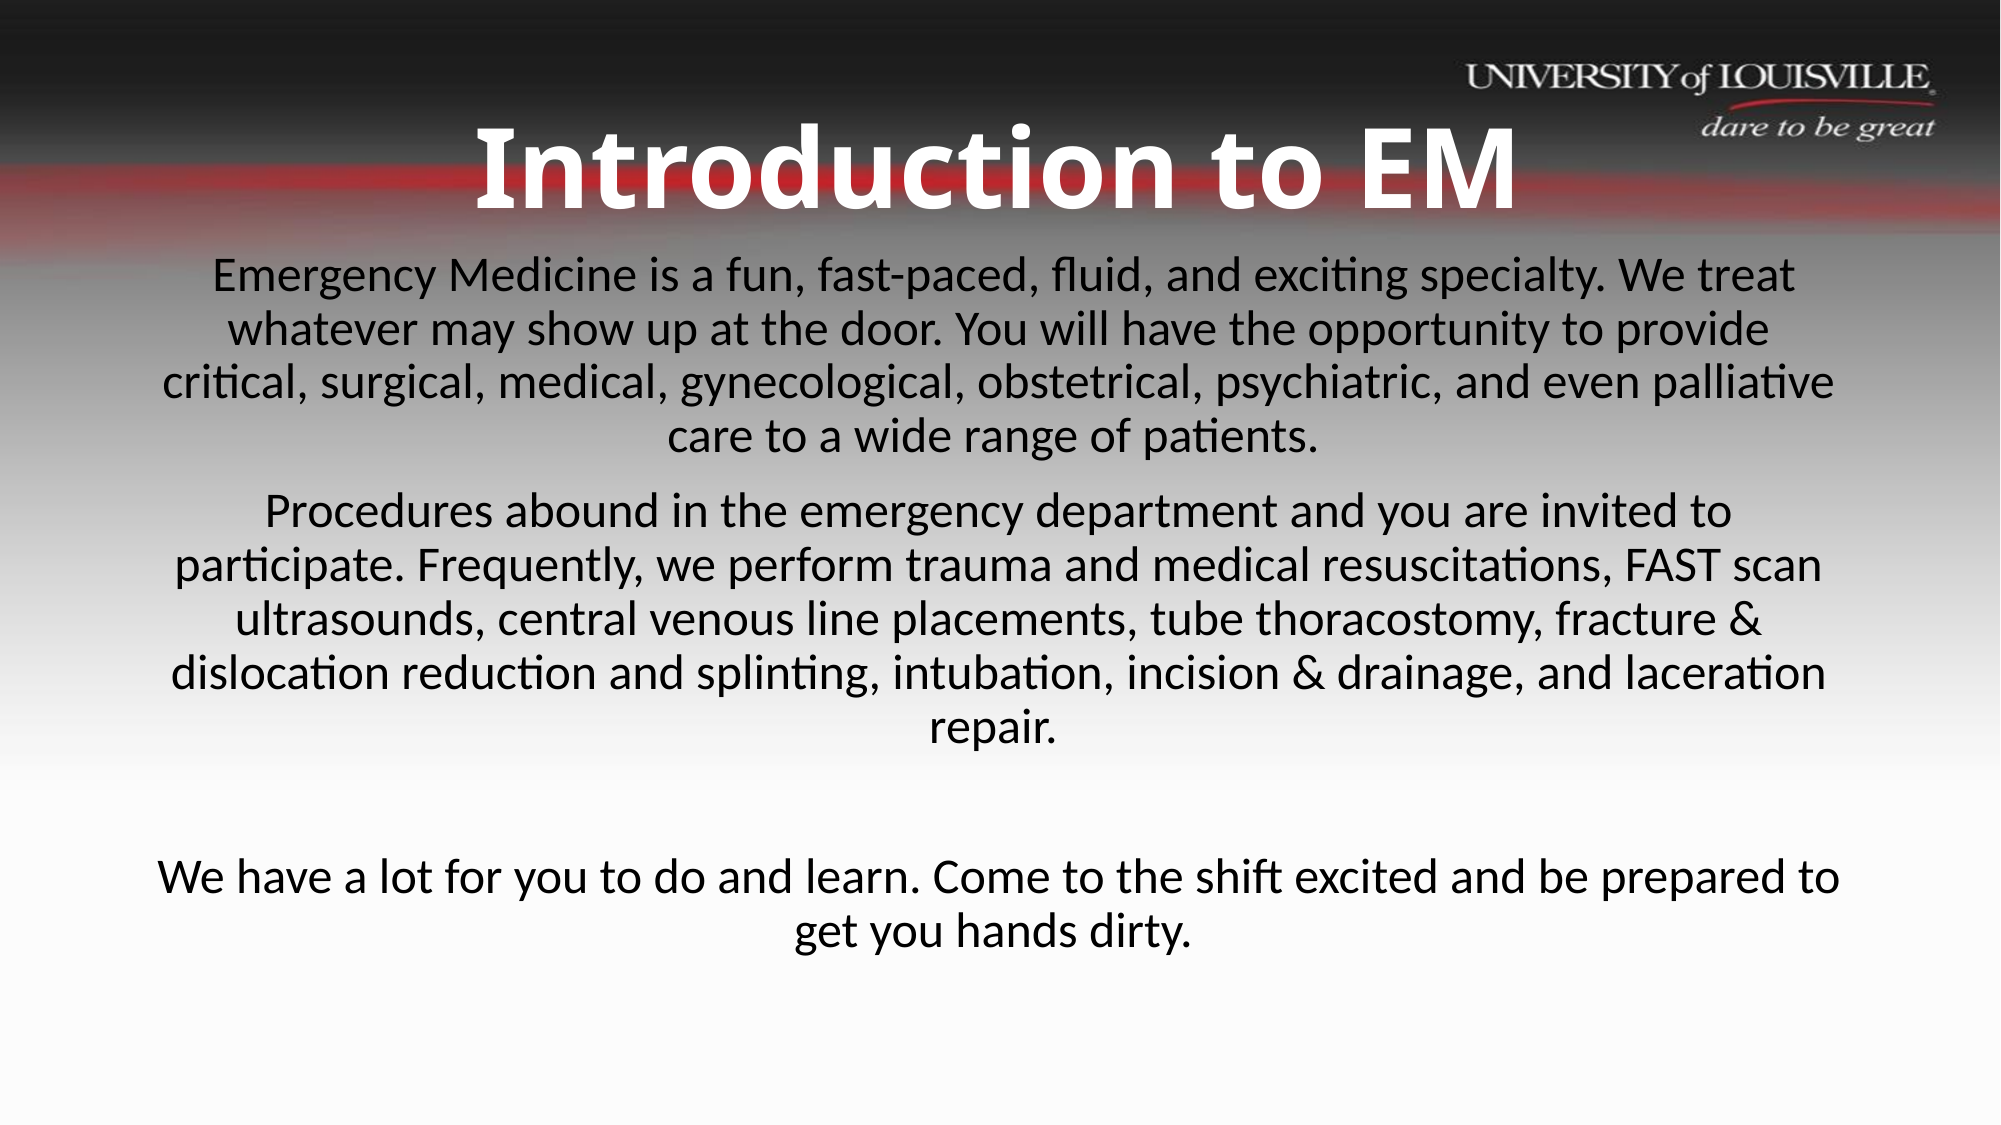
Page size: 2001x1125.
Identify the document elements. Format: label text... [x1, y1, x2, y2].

picture [0, 0, 2001, 1125]
list Emergency Medicine is a fun, fast-paced, fluid, and exciting specialty. We treat whatever may show up at the door. You will have the opportunity to provide critical, surgical, medical, gynecological, obstetrical, psychiatric, and even palliative care to a wide range of patients. Procedures abound in the emergency department and you are invited to participate. Frequently, we perform trauma and medical resuscitations, FAST scan ultrasounds, central venous line placements, tube thoracostomy, fracture & dislocation reduction and splinting, intubation, incision & drainage, and laceration repair. We have a lot for you to do and learn. Come to the shift excited and be prepared to get you hands dirty. [136, 240, 1862, 999]
title Introduction to EM [136, 104, 1862, 240]
